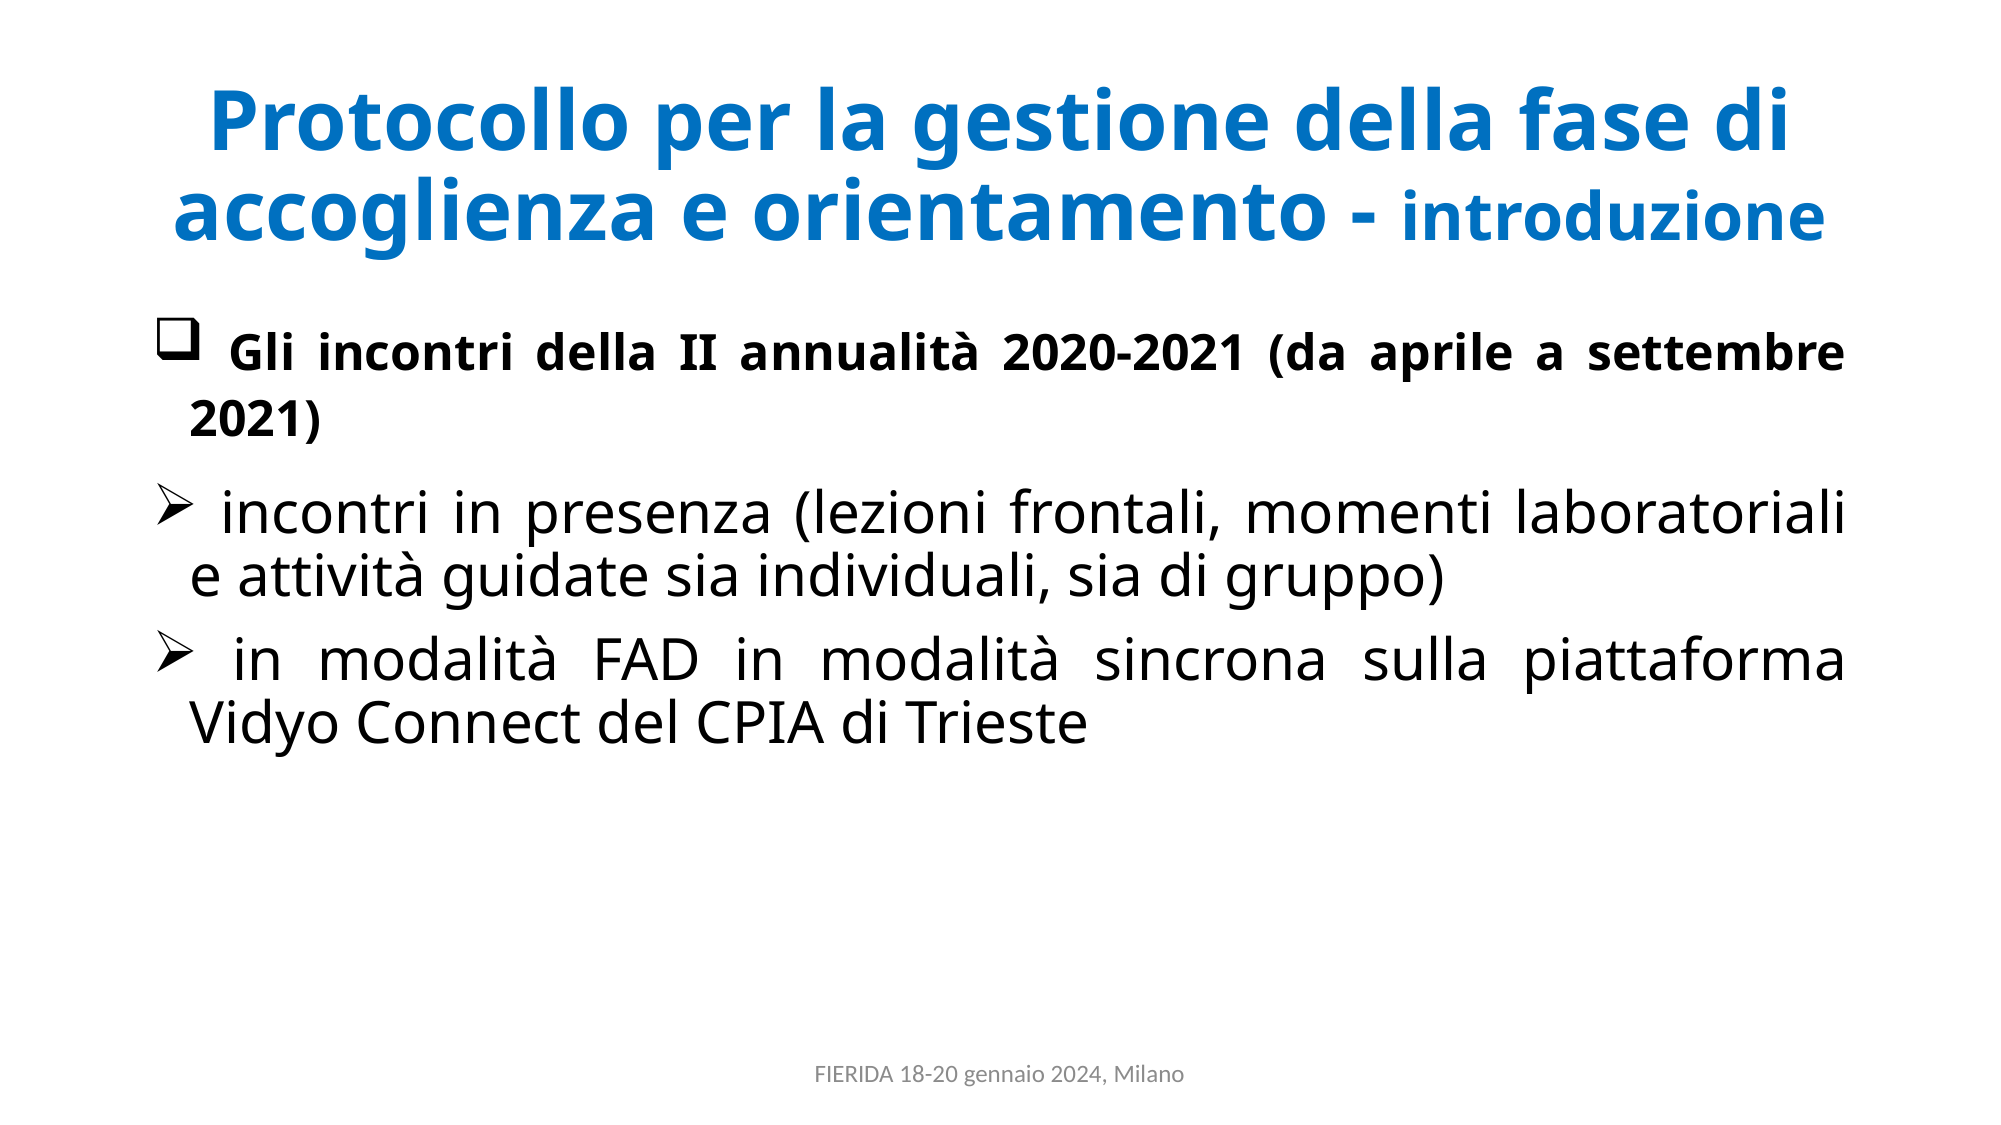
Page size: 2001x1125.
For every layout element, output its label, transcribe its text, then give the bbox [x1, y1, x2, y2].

footer FIERIDA 18-20 gennaio 2024, Milano [662, 1042, 1338, 1103]
list Gli incontri della II annualità 2020-2021 (da aprile a settembre 2021) incontri in presenza (lezioni frontali, momenti laboratoriali e attività guidate sia individuali, sia di gruppo) in modalità FAD in modalità sincrona sulla piattaforma Vidyo Connect del CPIA di Trieste [137, 299, 1863, 1014]
title Protocollo per la gestione della fase di accoglienza e orientamento - introduzione [137, 59, 1863, 278]
